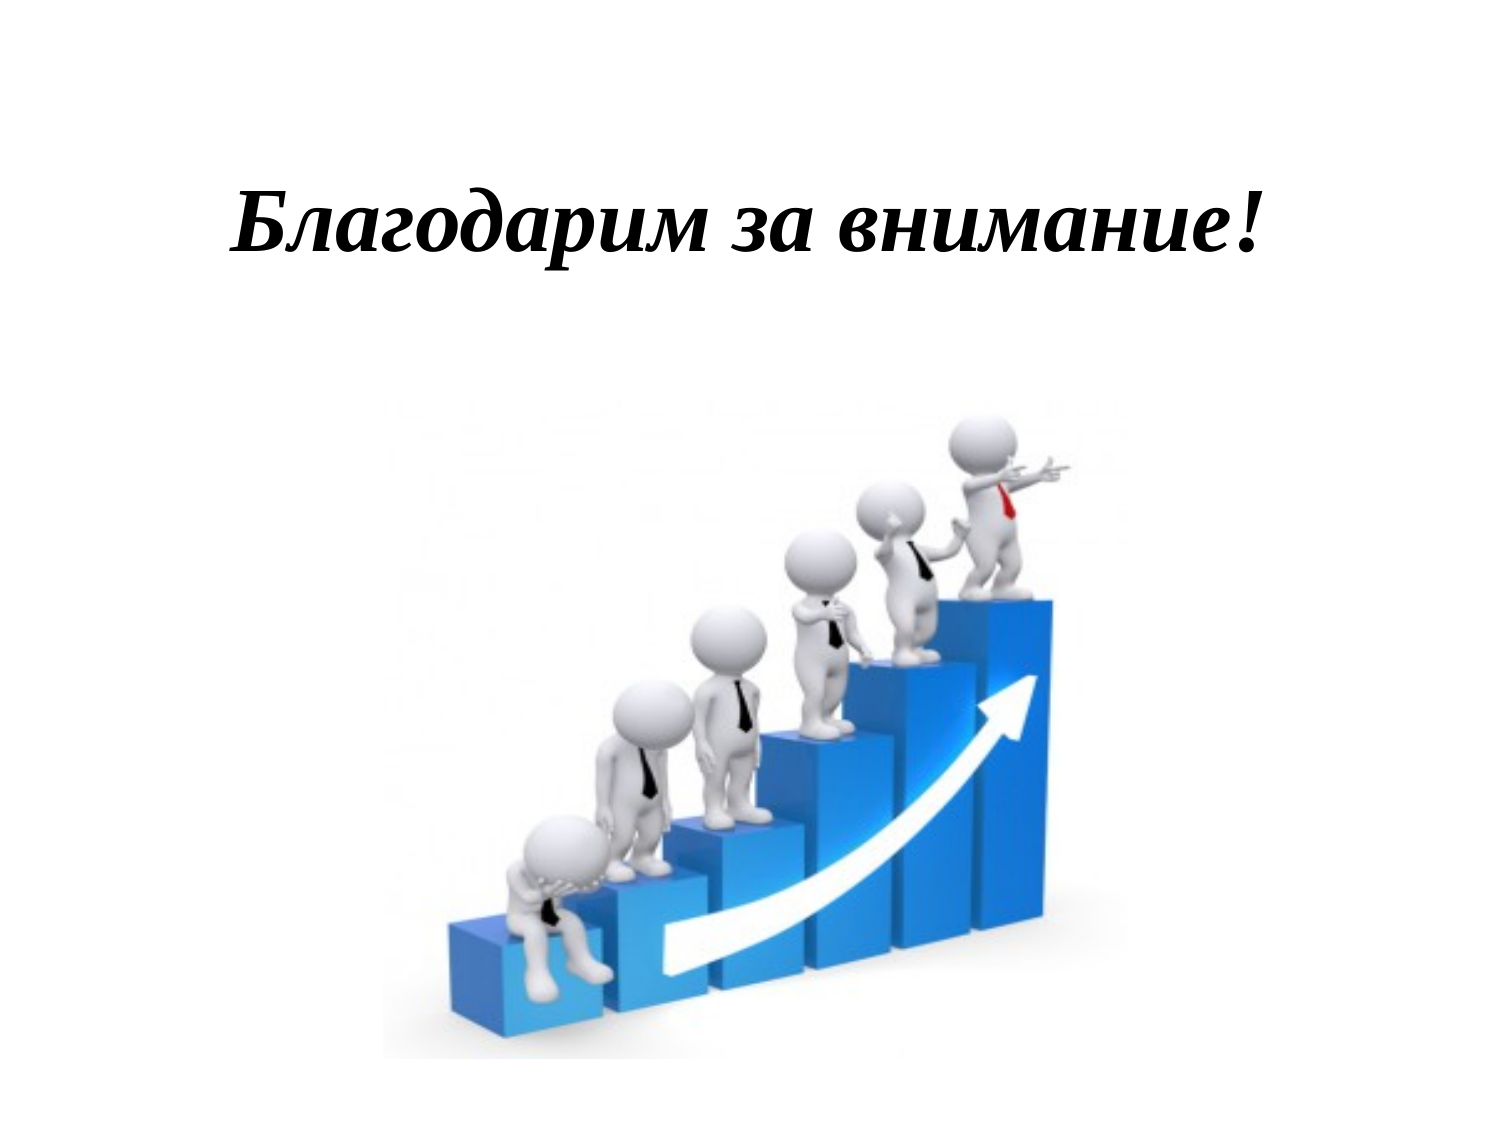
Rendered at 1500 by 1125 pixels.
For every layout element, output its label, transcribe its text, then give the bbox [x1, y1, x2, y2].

title Благодарим за внимание! [75, 45, 1425, 386]
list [383, 399, 1129, 1059]
